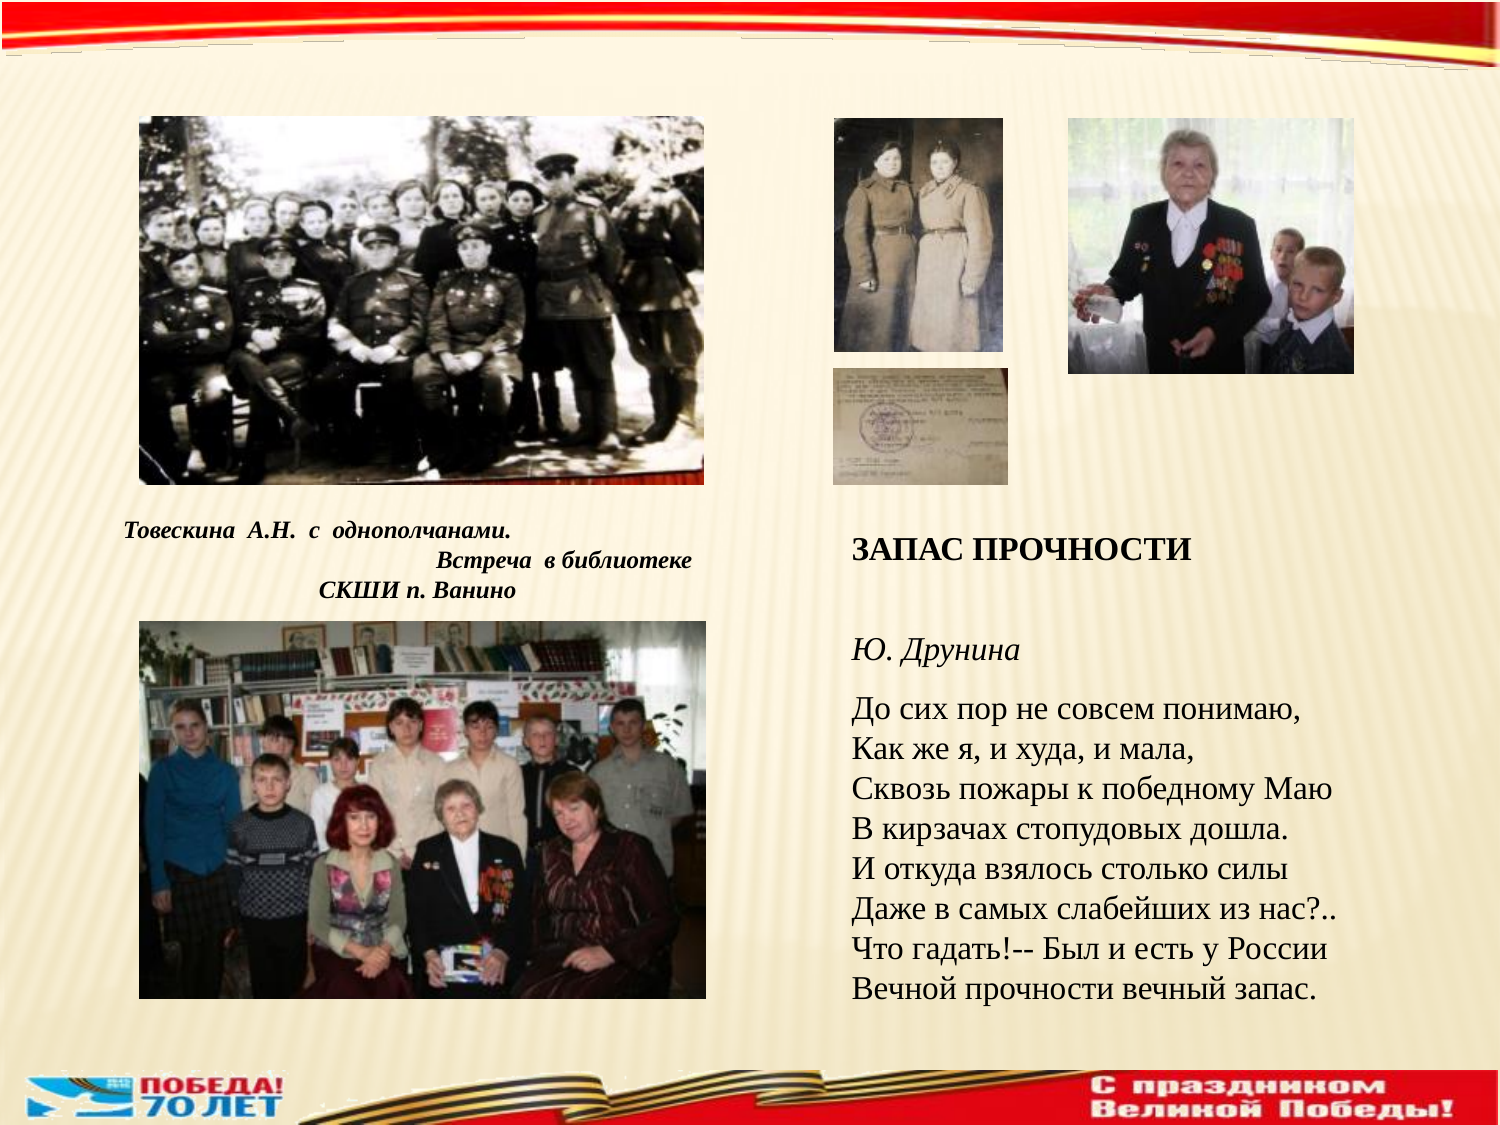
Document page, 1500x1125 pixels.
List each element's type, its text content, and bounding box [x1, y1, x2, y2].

text_box Товескина А.Н. с однополчанами. Встреча в библиотеке СКШИ п. Ванино [105, 506, 737, 652]
picture [2, 2, 1500, 67]
picture [1068, 118, 1354, 374]
picture [0, 1070, 1498, 1125]
picture [138, 621, 706, 1000]
picture [833, 368, 1009, 485]
picture [138, 116, 705, 486]
picture [833, 118, 1003, 353]
text_box Запас прочности Ю. Друнина До сих пор не совсем понимаю, Как же я, и худа, и мала, Сквозь пожары к победному Маю В кирзачах стопудовых дошла. И откуда взялось столько силы Даже в самых слабейших из нас?.. Что гадать!-- Был и есть у России Вечной прочности вечный запас. [836, 519, 1441, 1014]
